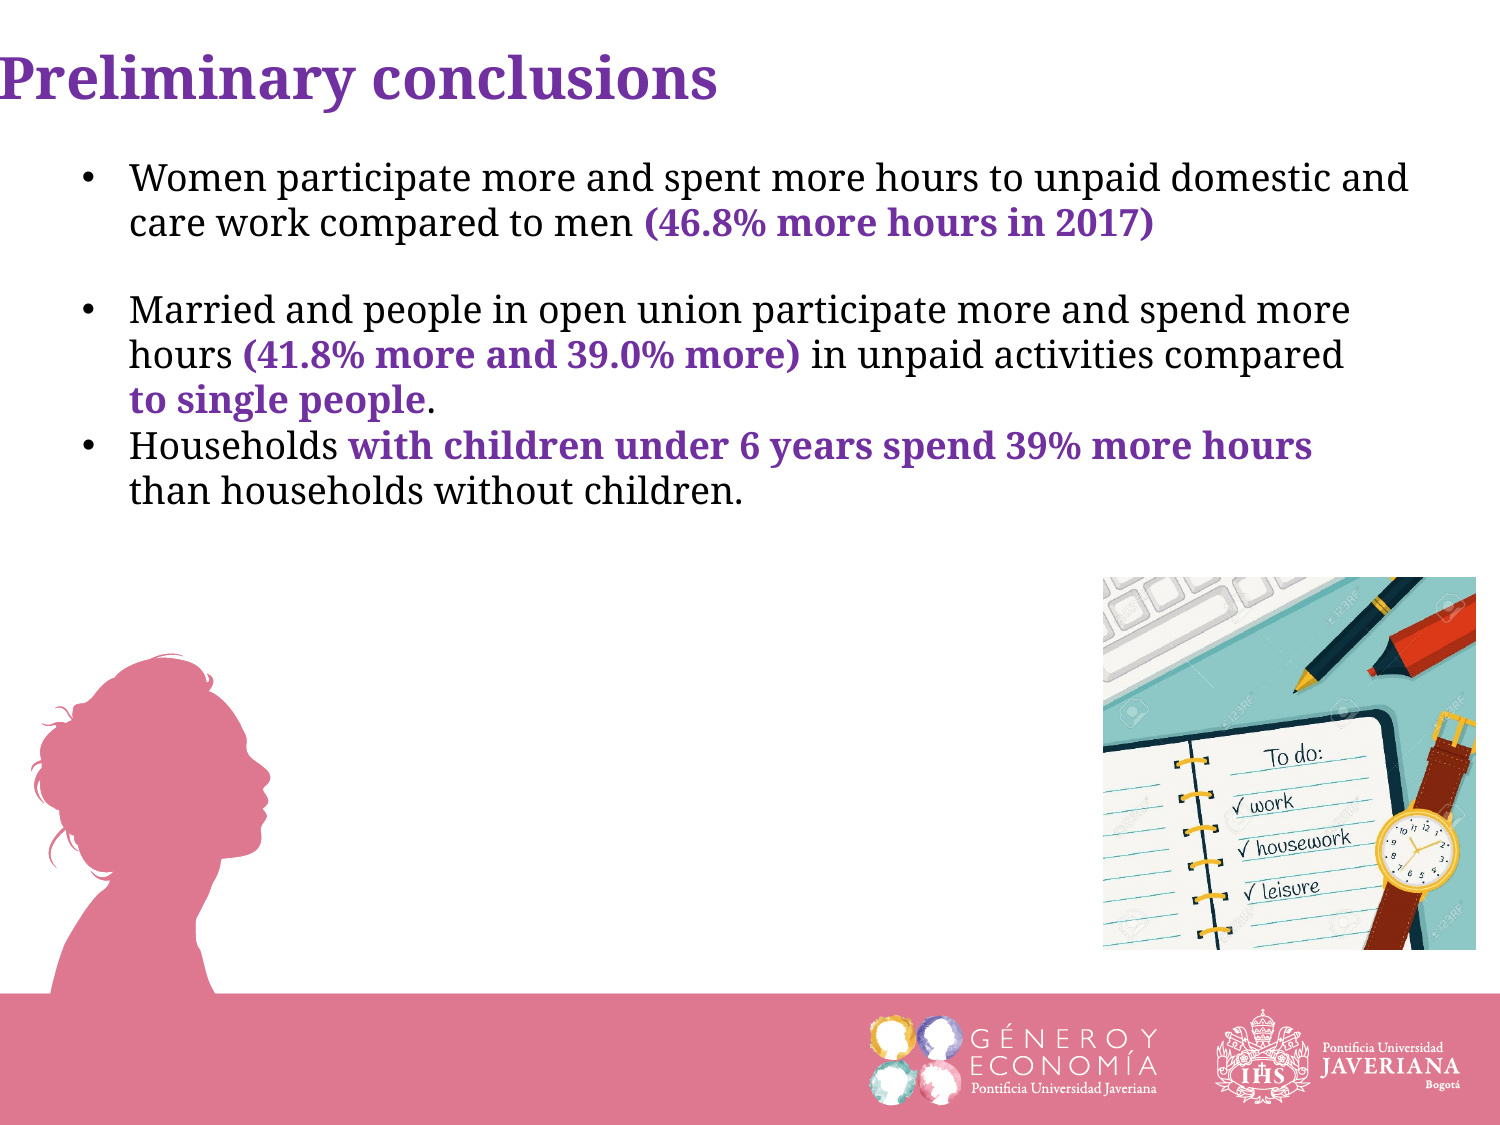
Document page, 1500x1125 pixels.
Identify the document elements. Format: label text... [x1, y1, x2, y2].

text_box Women participate more and spent more hours to unpaid domestic and care work compared to men (46.8% more hours in 2017) [67, 146, 1442, 252]
text_box Preliminary conclusions [0, 34, 734, 119]
text_box Married and people in open union participate more and spend more hours (41.8% more and 39.0% more) in unpaid activities compared to single people. [67, 278, 1380, 414]
text_box Households with children under 6 years spend 39% more hours than households without children. [67, 414, 1418, 520]
picture [0, 0, 1500, 1125]
